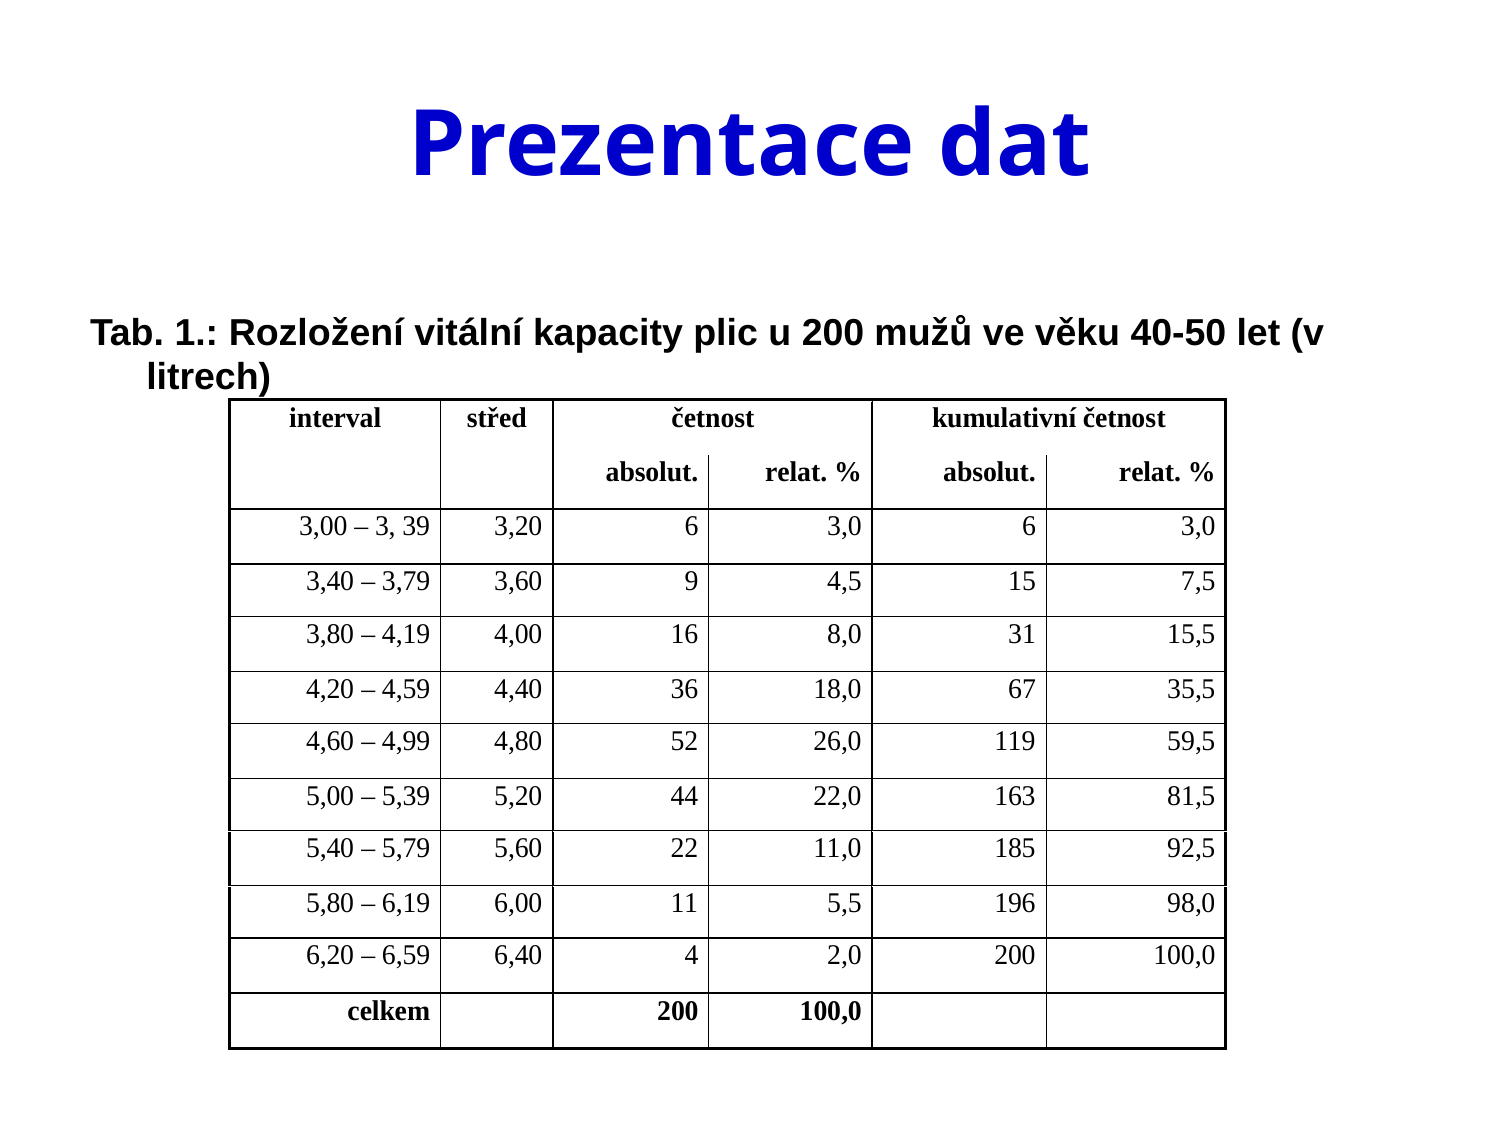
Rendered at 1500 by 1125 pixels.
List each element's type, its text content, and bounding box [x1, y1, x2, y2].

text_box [140, 398, 1257, 1093]
list Tab. 1.: Rozložení vitální kapacity plic u 200 mužů ve věku 40-50 let (v litrech) [74, 299, 1426, 1091]
title Prezentace dat [74, 44, 1426, 233]
